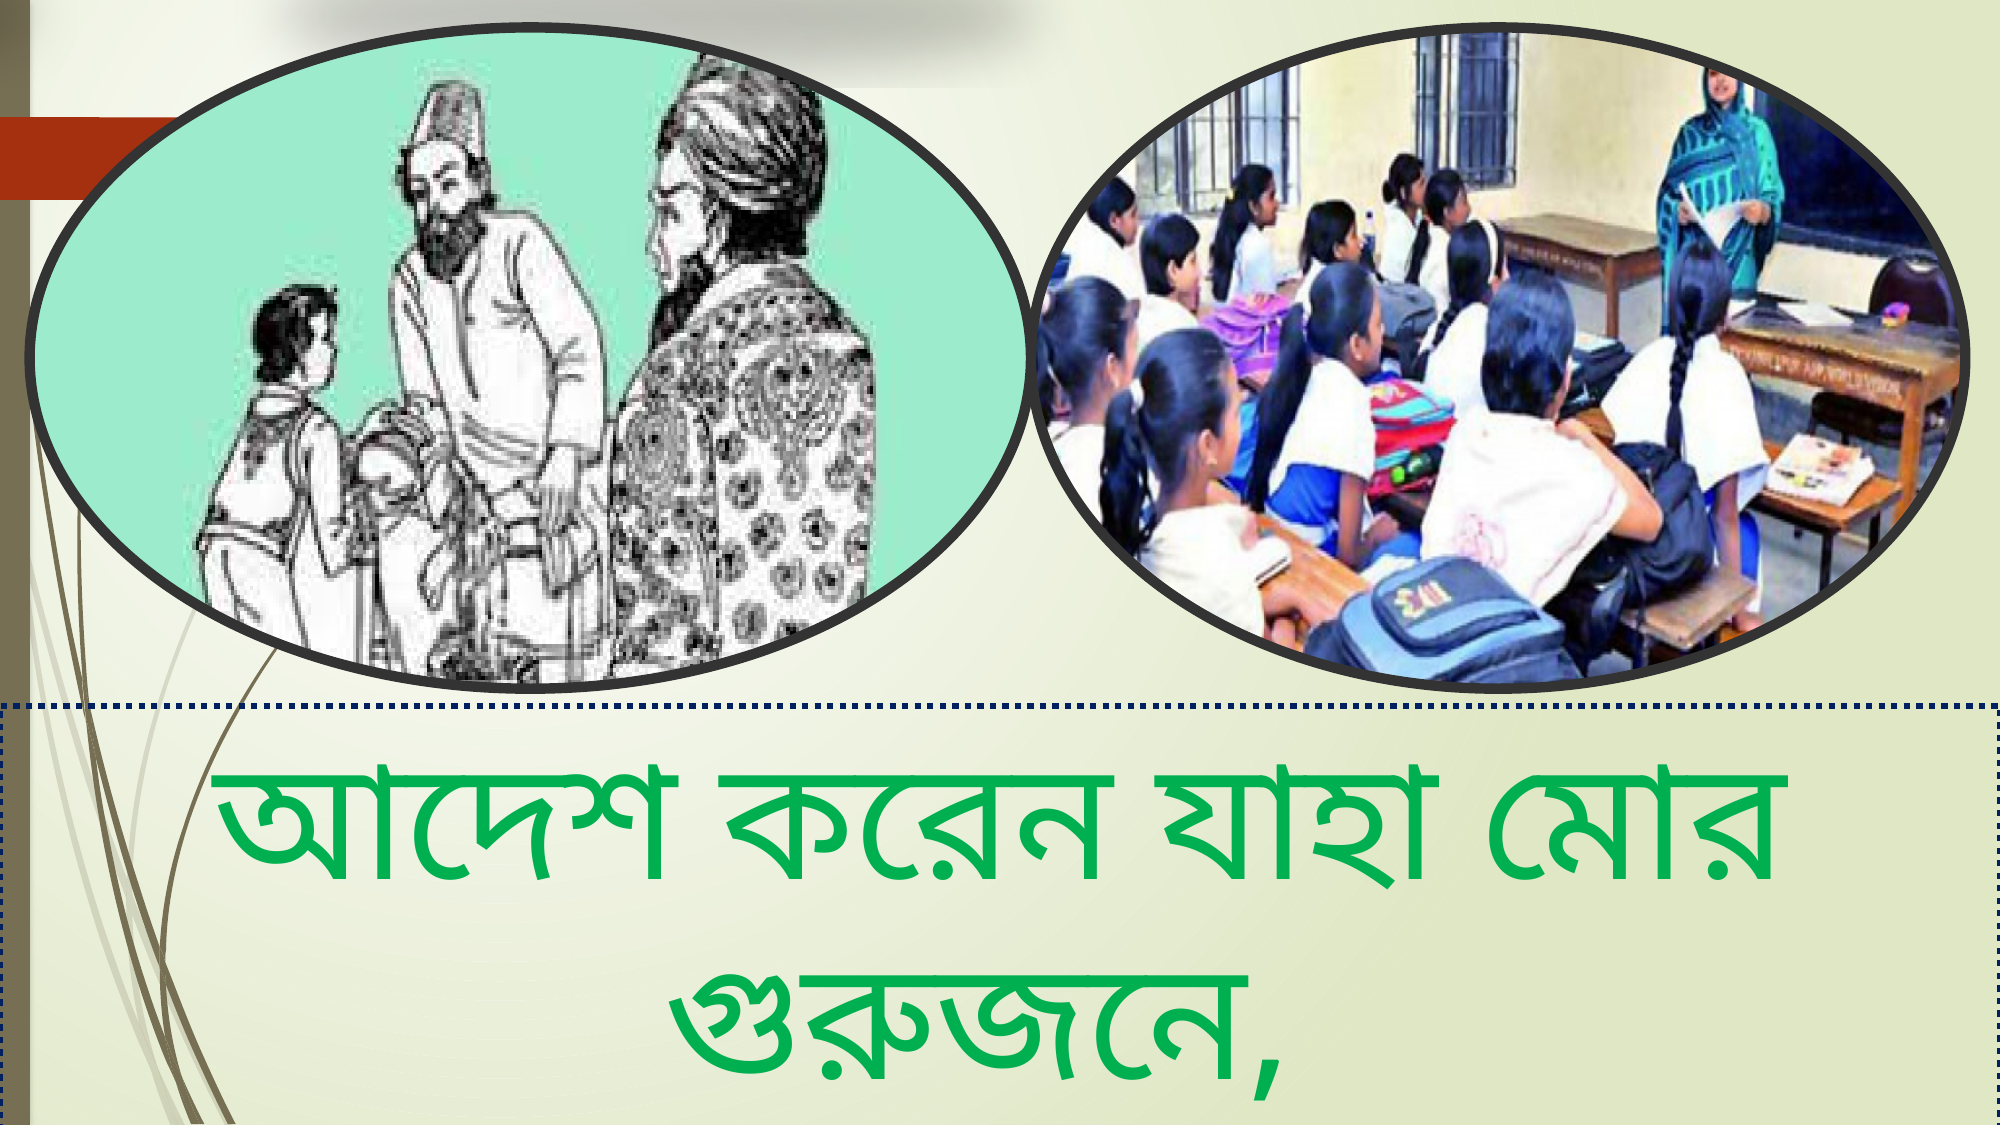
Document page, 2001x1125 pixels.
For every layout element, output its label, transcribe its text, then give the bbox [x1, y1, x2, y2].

picture [29, 27, 1966, 689]
text_box আদেশ করেন যাহা মোর গুরুজনে, আমি যেন সেই কাজ করি ভালো মনে । [0, 705, 2000, 1125]
